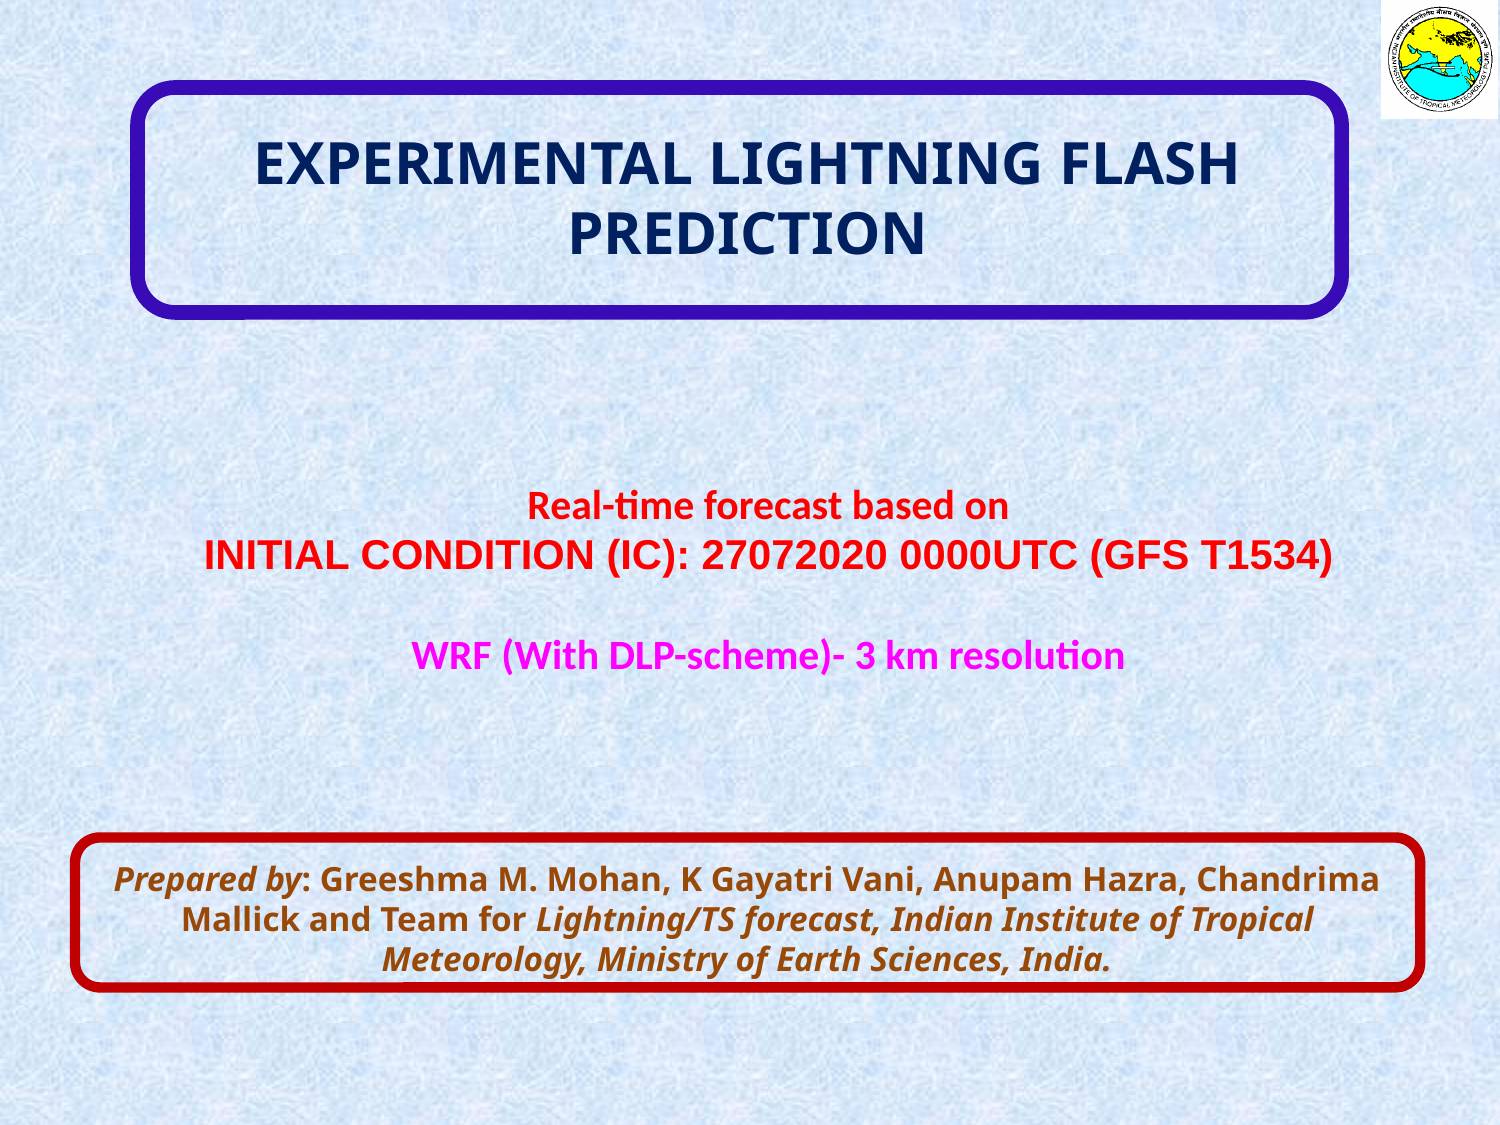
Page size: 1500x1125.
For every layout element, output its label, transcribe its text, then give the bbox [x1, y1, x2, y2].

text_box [62, 837, 1433, 988]
picture [0, 0, 1500, 1125]
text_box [137, 87, 1357, 313]
text_box Real-time forecast based on INITIAL CONDITION (IC): 27072020 0000UTC (GFS T1534) WRF (With DLP-scheme)- 3 km resolution [87, 470, 1450, 686]
